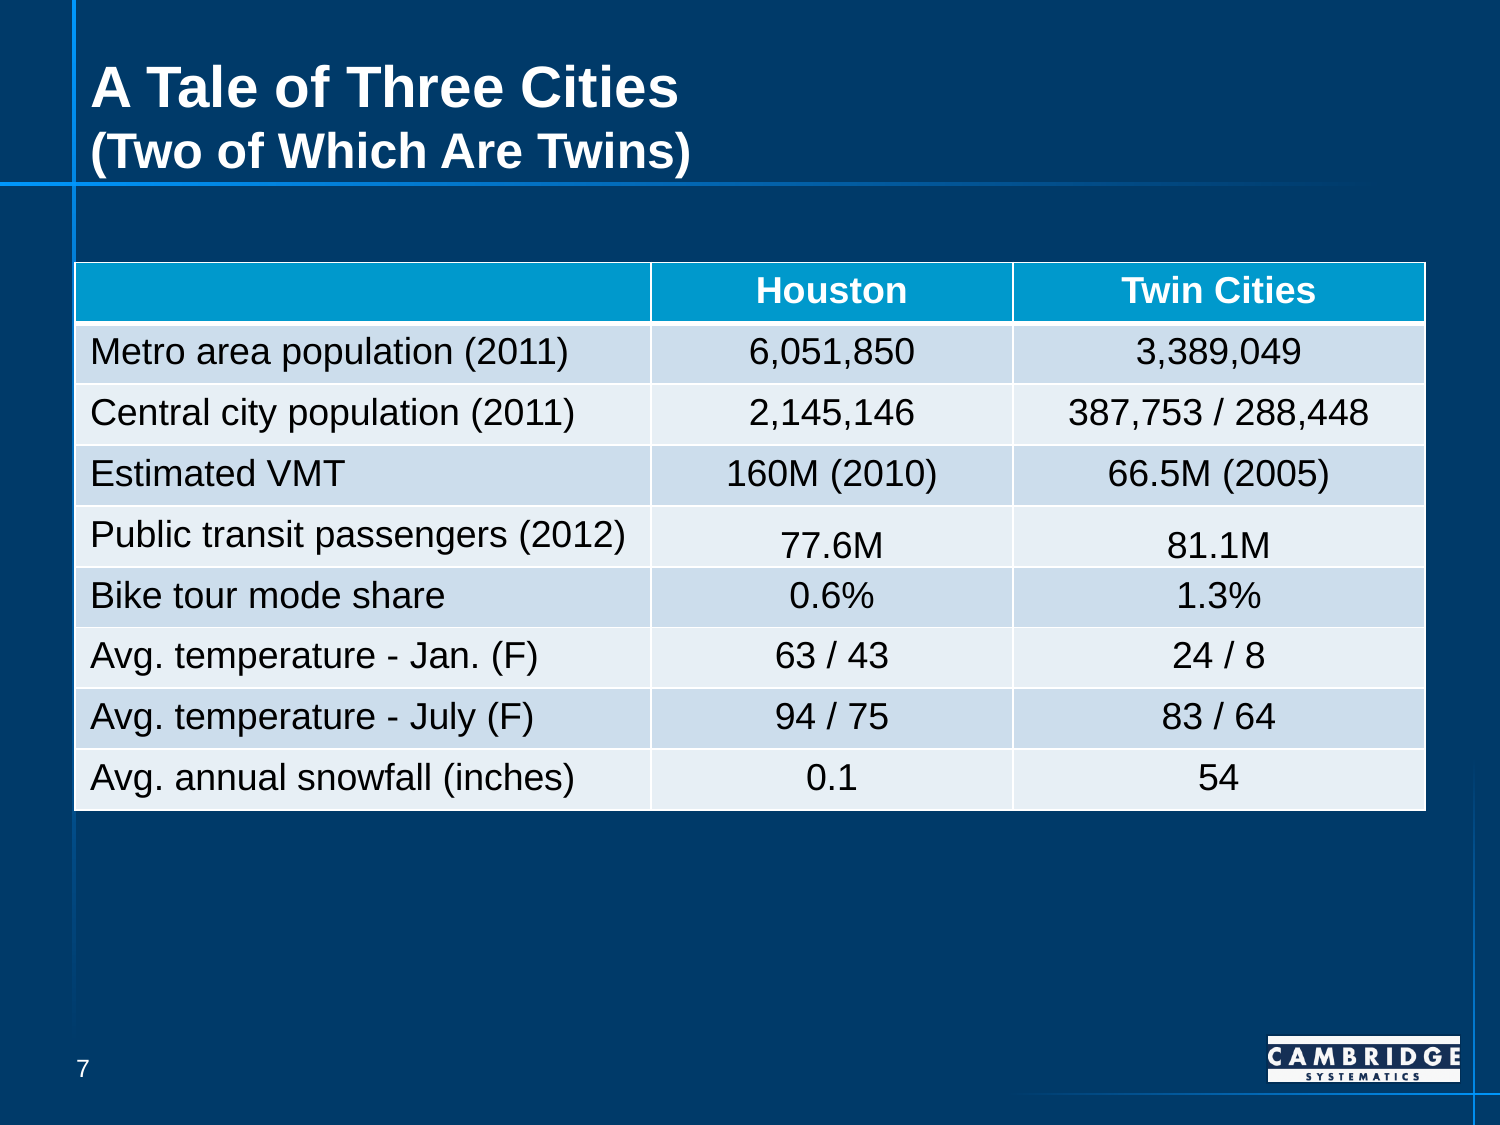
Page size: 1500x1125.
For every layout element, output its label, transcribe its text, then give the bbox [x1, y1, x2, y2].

title A Tale of Three Cities (Two of Which Are Twins) [75, 0, 1425, 187]
table_cell 66.5M (2005) [1014, 446, 1424, 505]
table_cell Avg. temperature - Jan. (F) [76, 628, 650, 687]
table_cell Bike tour mode share [76, 568, 650, 627]
table_cell Avg. annual snowfall (inches) [76, 750, 650, 809]
slide_number 7 [61, 1037, 170, 1097]
table_cell 6,051,850 [652, 326, 1012, 383]
table_header Twin Cities [1014, 263, 1424, 321]
table_cell 387,753 / 288,448 [1014, 385, 1424, 444]
table_cell 0.1 [652, 750, 1012, 809]
table_cell 24 / 8 [1014, 628, 1424, 687]
table_cell Estimated VMT [76, 446, 650, 505]
table_cell 83 / 64 [1014, 689, 1424, 748]
table_cell 77.6M [652, 507, 1012, 566]
table_cell Central city population (2011) [76, 385, 650, 444]
table_header Houston [652, 263, 1012, 321]
table_header [76, 263, 650, 321]
table_cell 0.6% [652, 568, 1012, 627]
picture [1268, 1036, 1460, 1082]
table_cell Public transit passengers (2012) [76, 507, 650, 566]
table_cell 160M (2010) [652, 446, 1012, 505]
table_cell 54 [1014, 750, 1424, 809]
table_cell 2,145,146 [652, 385, 1012, 444]
table_cell 1.3% [1014, 568, 1424, 627]
table_cell 81.1M [1014, 507, 1424, 566]
table_cell 3,389,049 [1014, 326, 1424, 383]
table_cell Metro area population (2011) [76, 326, 650, 383]
table_cell 63 / 43 [652, 628, 1012, 687]
table_cell Avg. temperature - July (F) [76, 689, 650, 748]
table_cell 94 / 75 [652, 689, 1012, 748]
